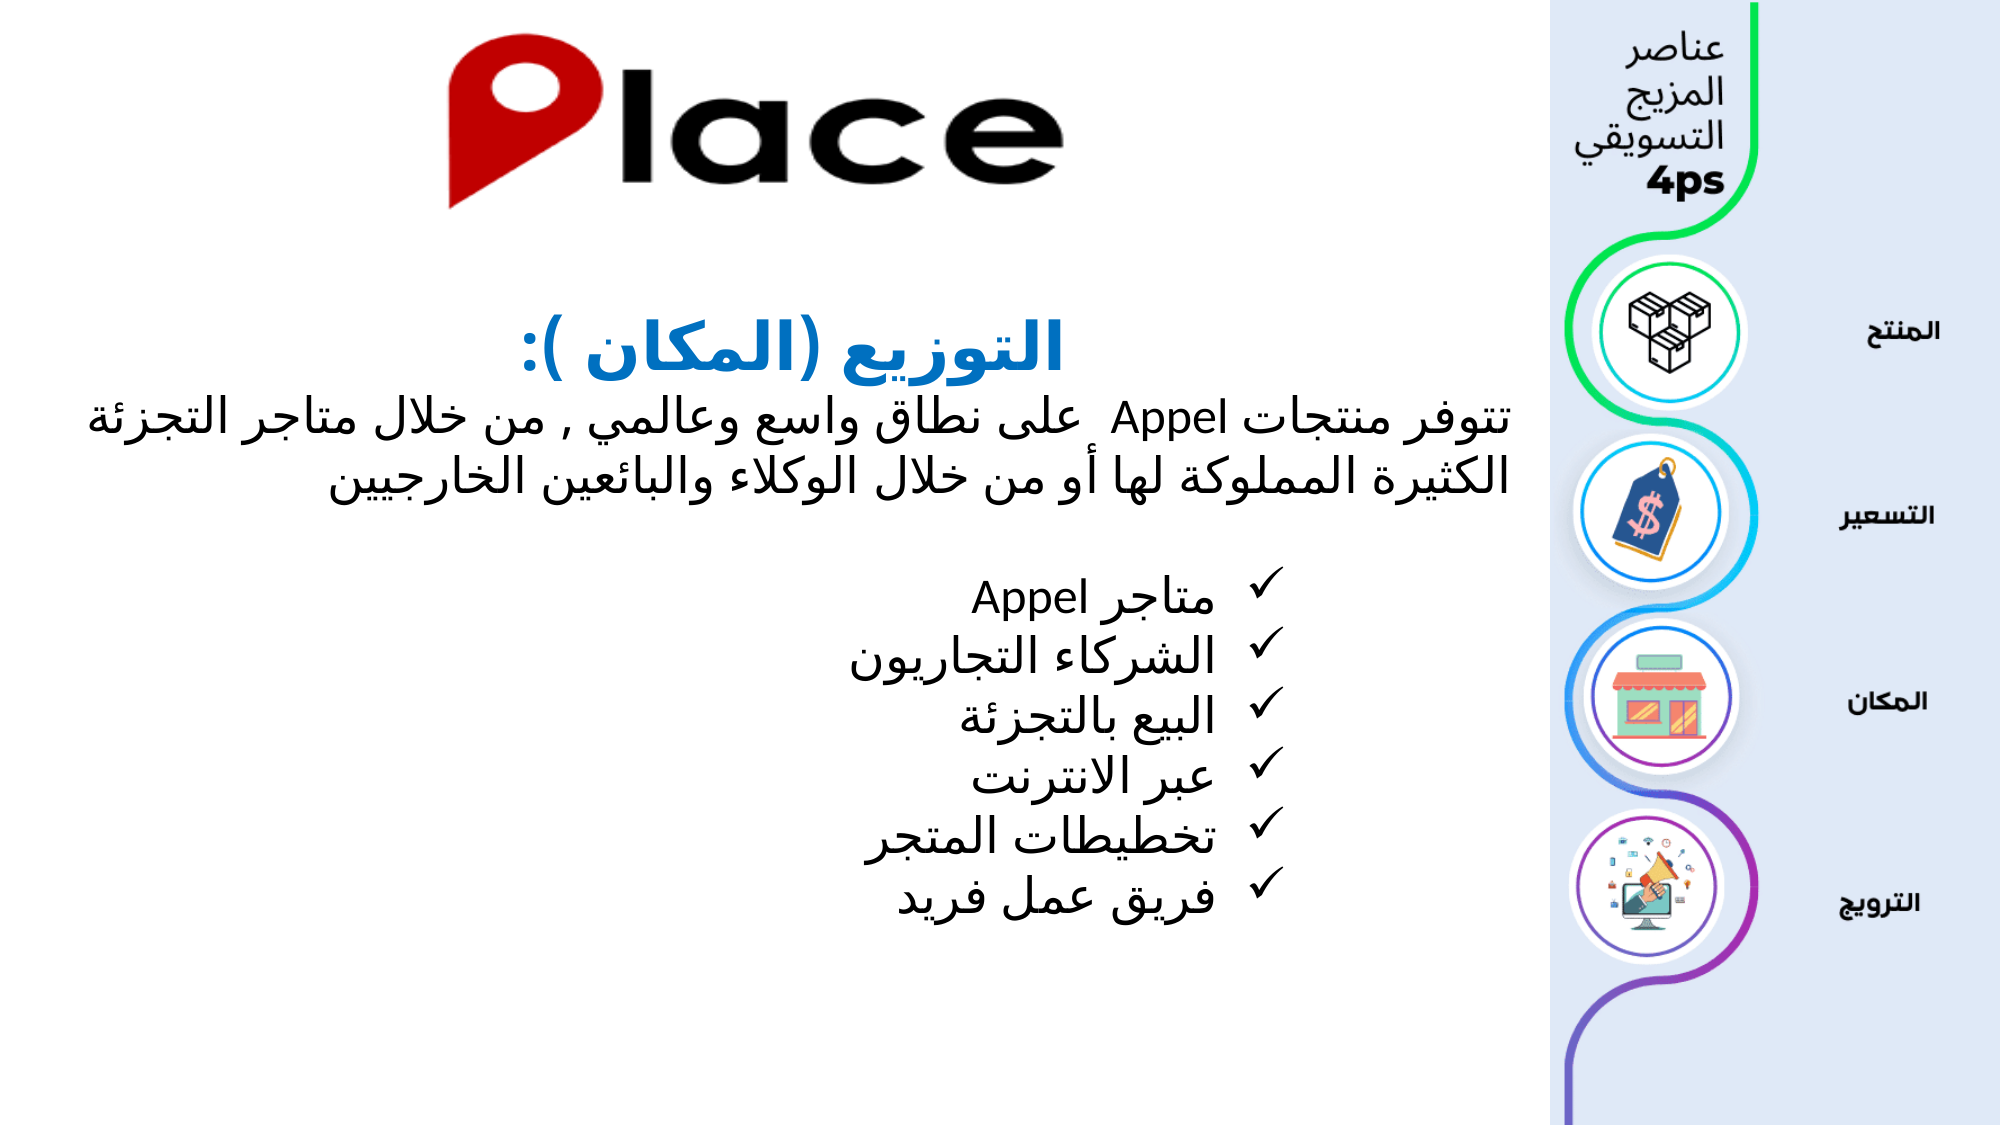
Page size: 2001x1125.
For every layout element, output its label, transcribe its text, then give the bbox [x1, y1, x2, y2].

picture [428, 23, 1079, 220]
text_box التوزيع (المكان ): تتوفر منتجات Appel على نطاق واسع وعالمي , من خلال متاجر التجزئة الكثيرة المملوكة لها أو من خلال الوكلاء والبائعين الخارجيين متاجر Appel الشركاء التجاريون البيع بالتجزئة عبر الانترنت تخطيطات المتجر فريق عمل فريد [51, 71, 1527, 932]
picture [1549, 0, 2000, 1125]
